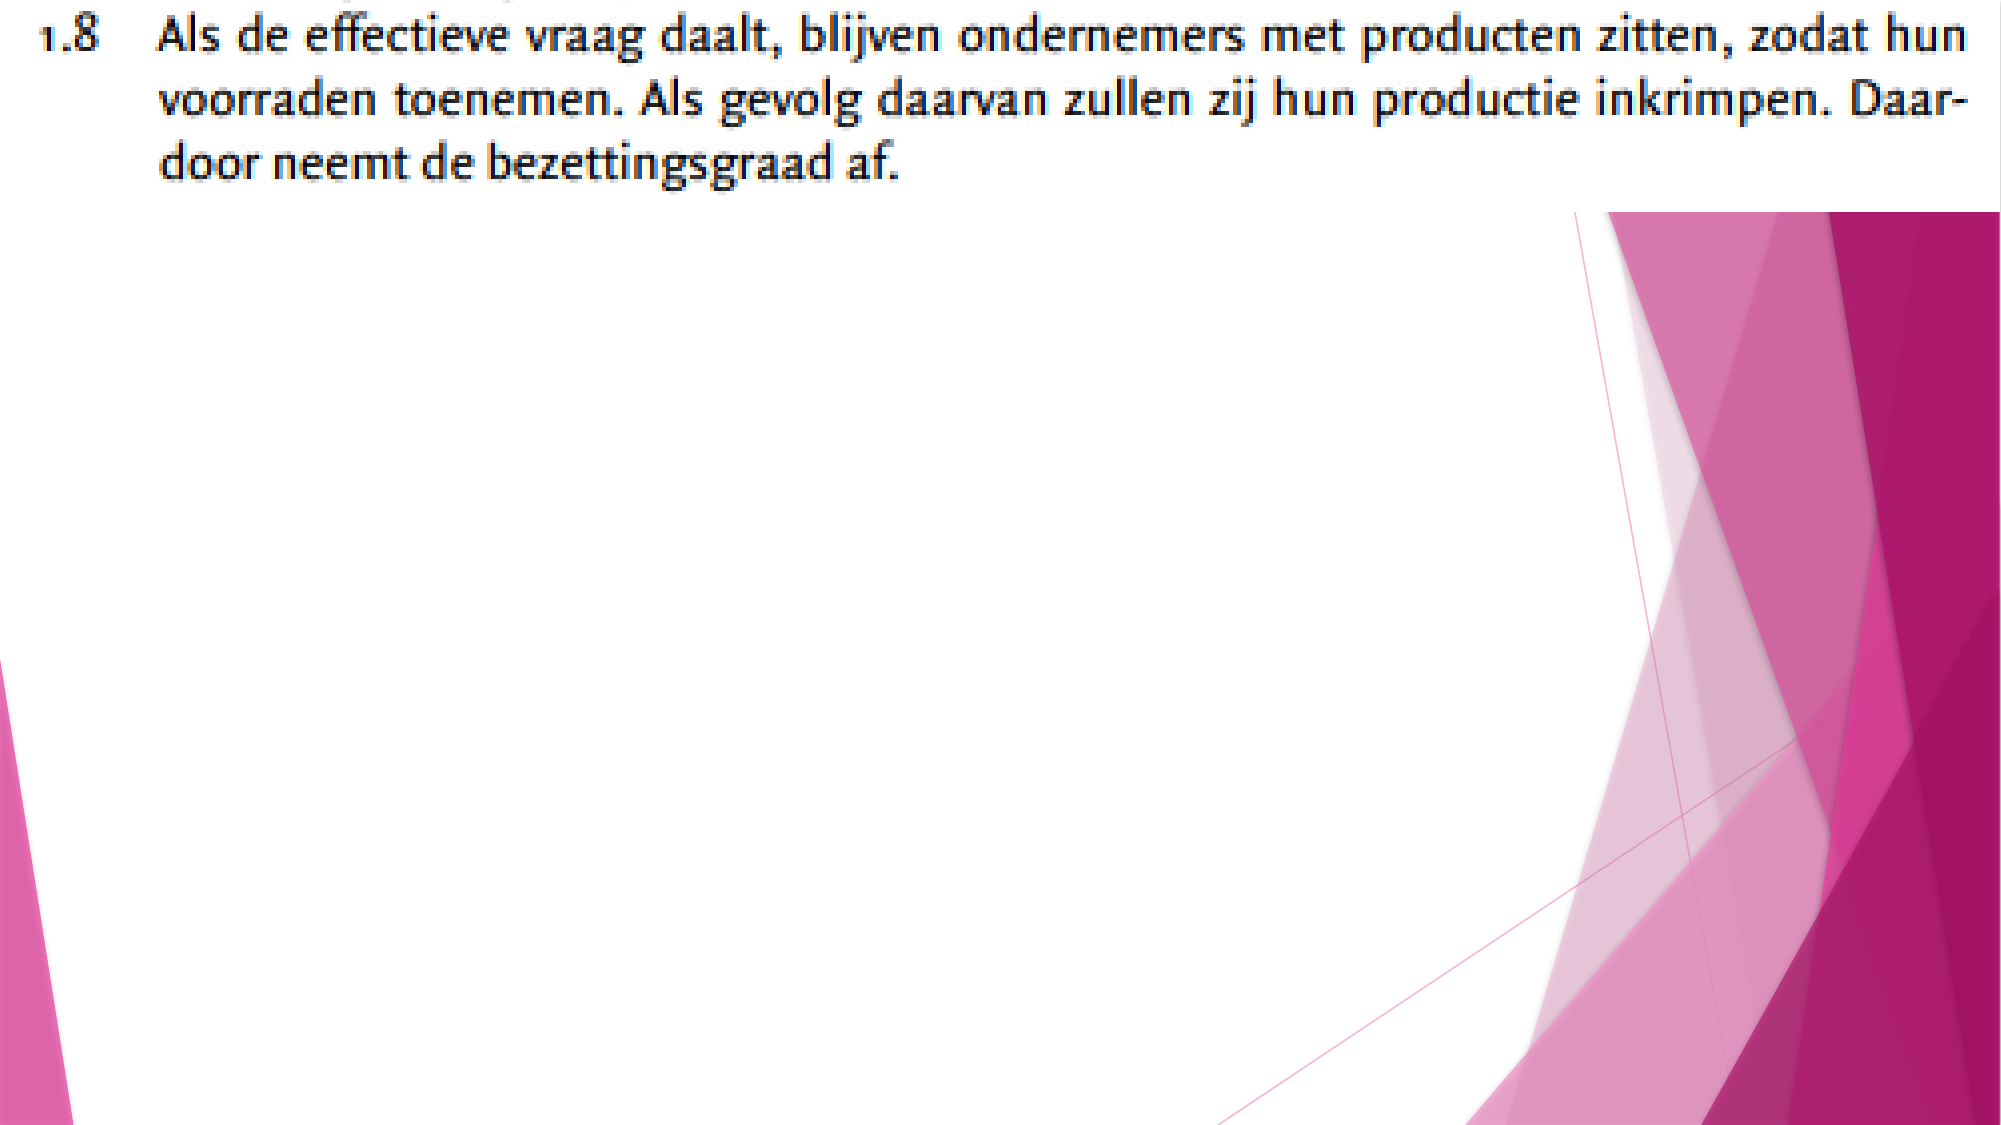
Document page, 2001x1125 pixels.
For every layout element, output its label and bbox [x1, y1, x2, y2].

picture [0, 0, 2000, 213]
